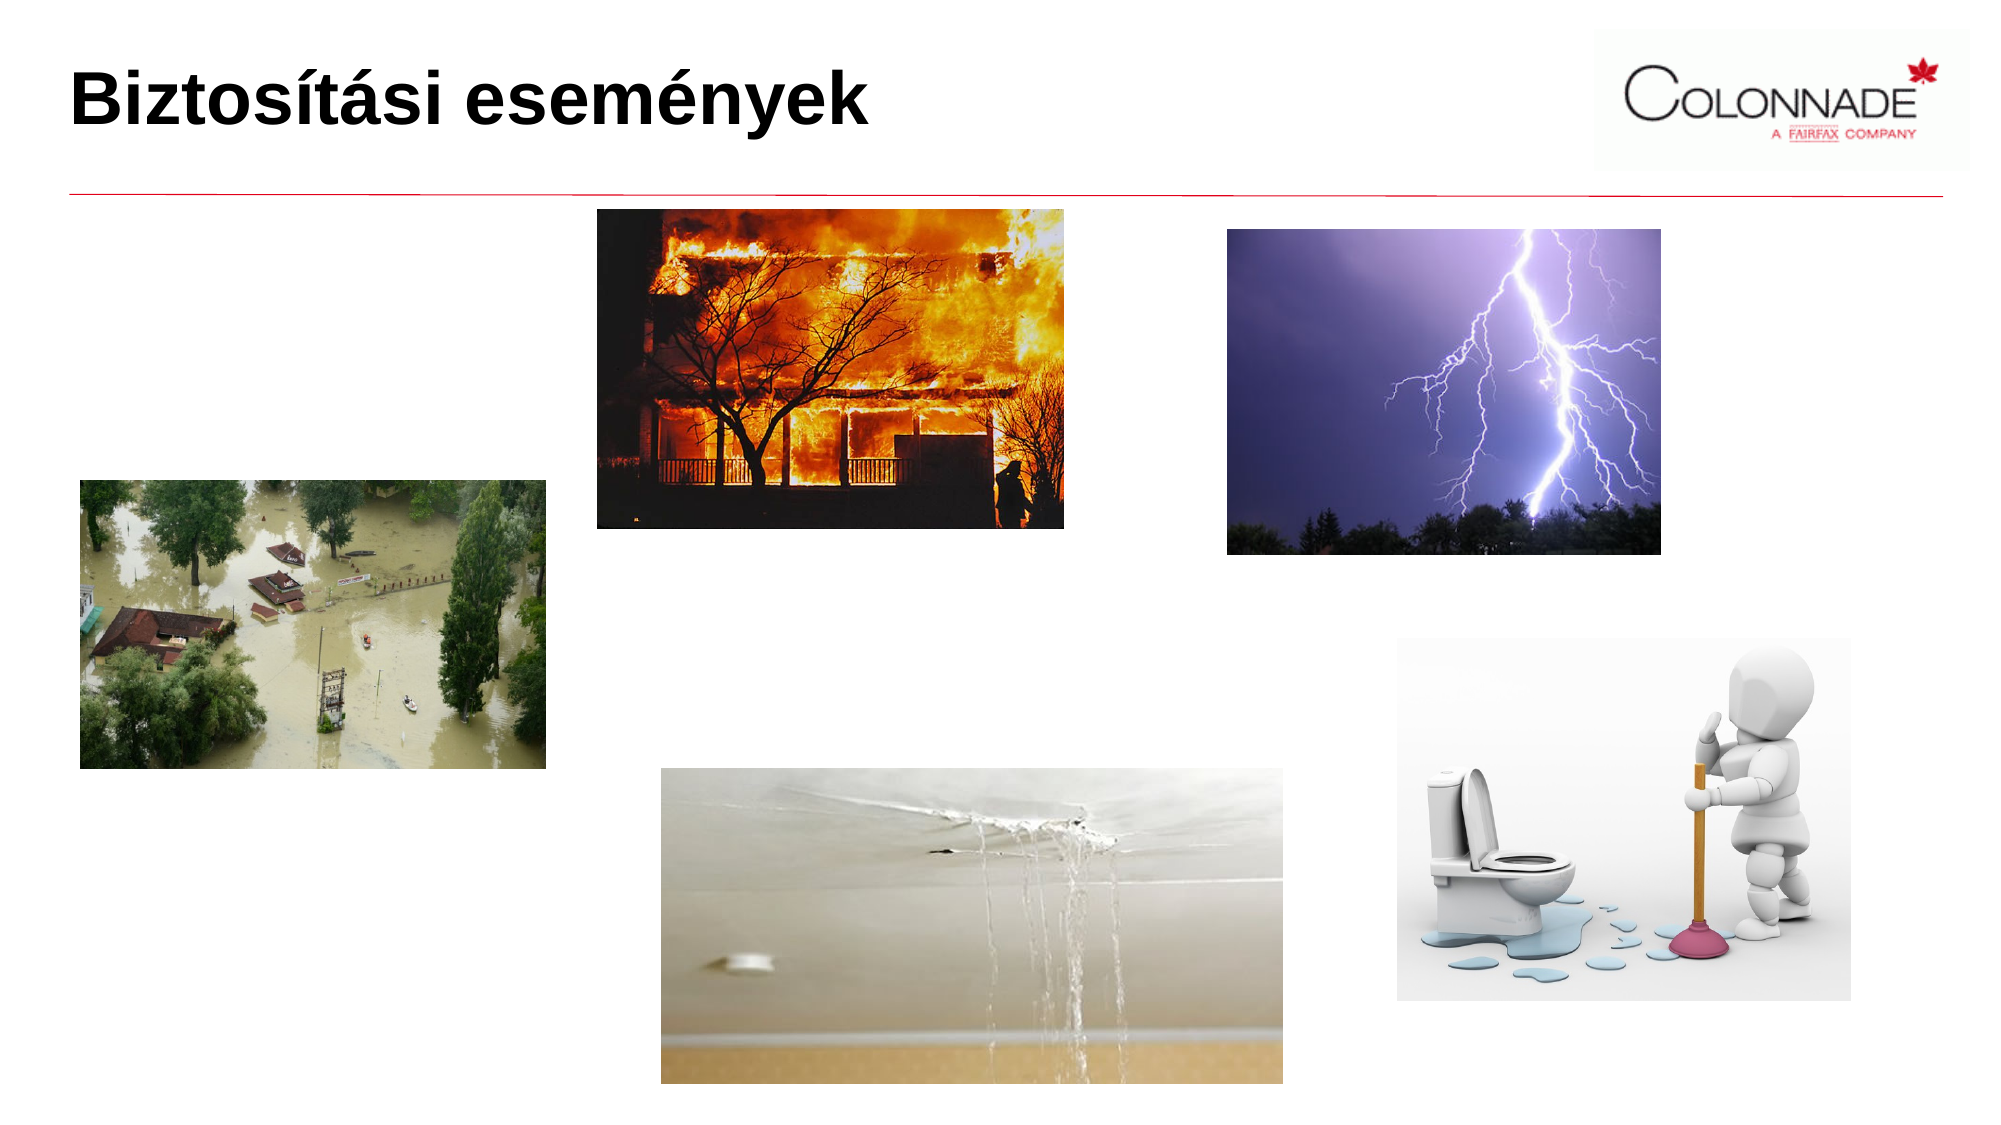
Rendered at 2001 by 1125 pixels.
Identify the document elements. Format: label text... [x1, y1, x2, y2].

picture [1226, 229, 1661, 555]
picture [1397, 638, 1851, 1001]
title Biztosítási események [69, 51, 1625, 149]
picture [597, 209, 1064, 529]
picture [661, 768, 1283, 1084]
picture [1594, 29, 1970, 171]
picture [80, 480, 546, 769]
